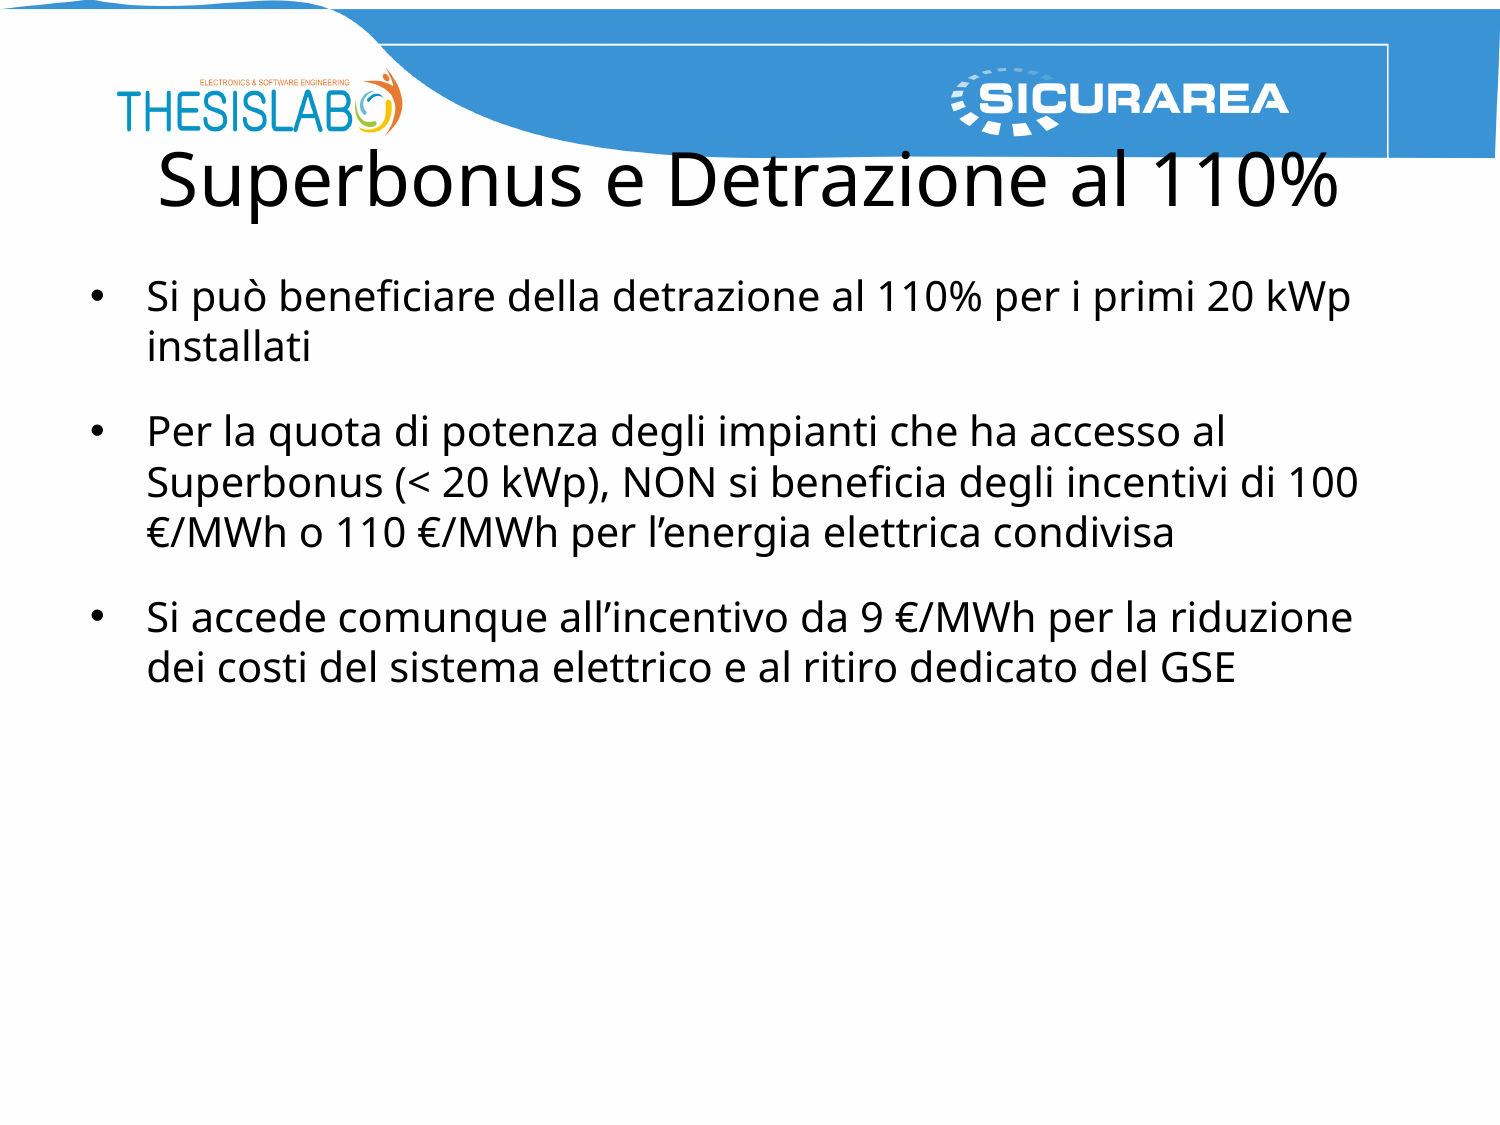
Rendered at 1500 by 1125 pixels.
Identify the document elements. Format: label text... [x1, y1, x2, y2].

title Superbonus e Detrazione al 110% [75, 120, 1425, 233]
list Si può beneficiare della detrazione al 110% per i primi 20 kWp installati Per la quota di potenza degli impianti che ha accesso al Superbonus (< 20 kWp), NON si beneficia degli incentivi di 100 €/MWh o 110 €/MWh per l’energia elettrica condivisa Si accede comunque all’incentivo da 9 €/MWh per la riduzione dei costi del sistema elettrico e al ritiro dedicato del GSE [75, 262, 1425, 1005]
picture [0, 0, 1500, 1125]
